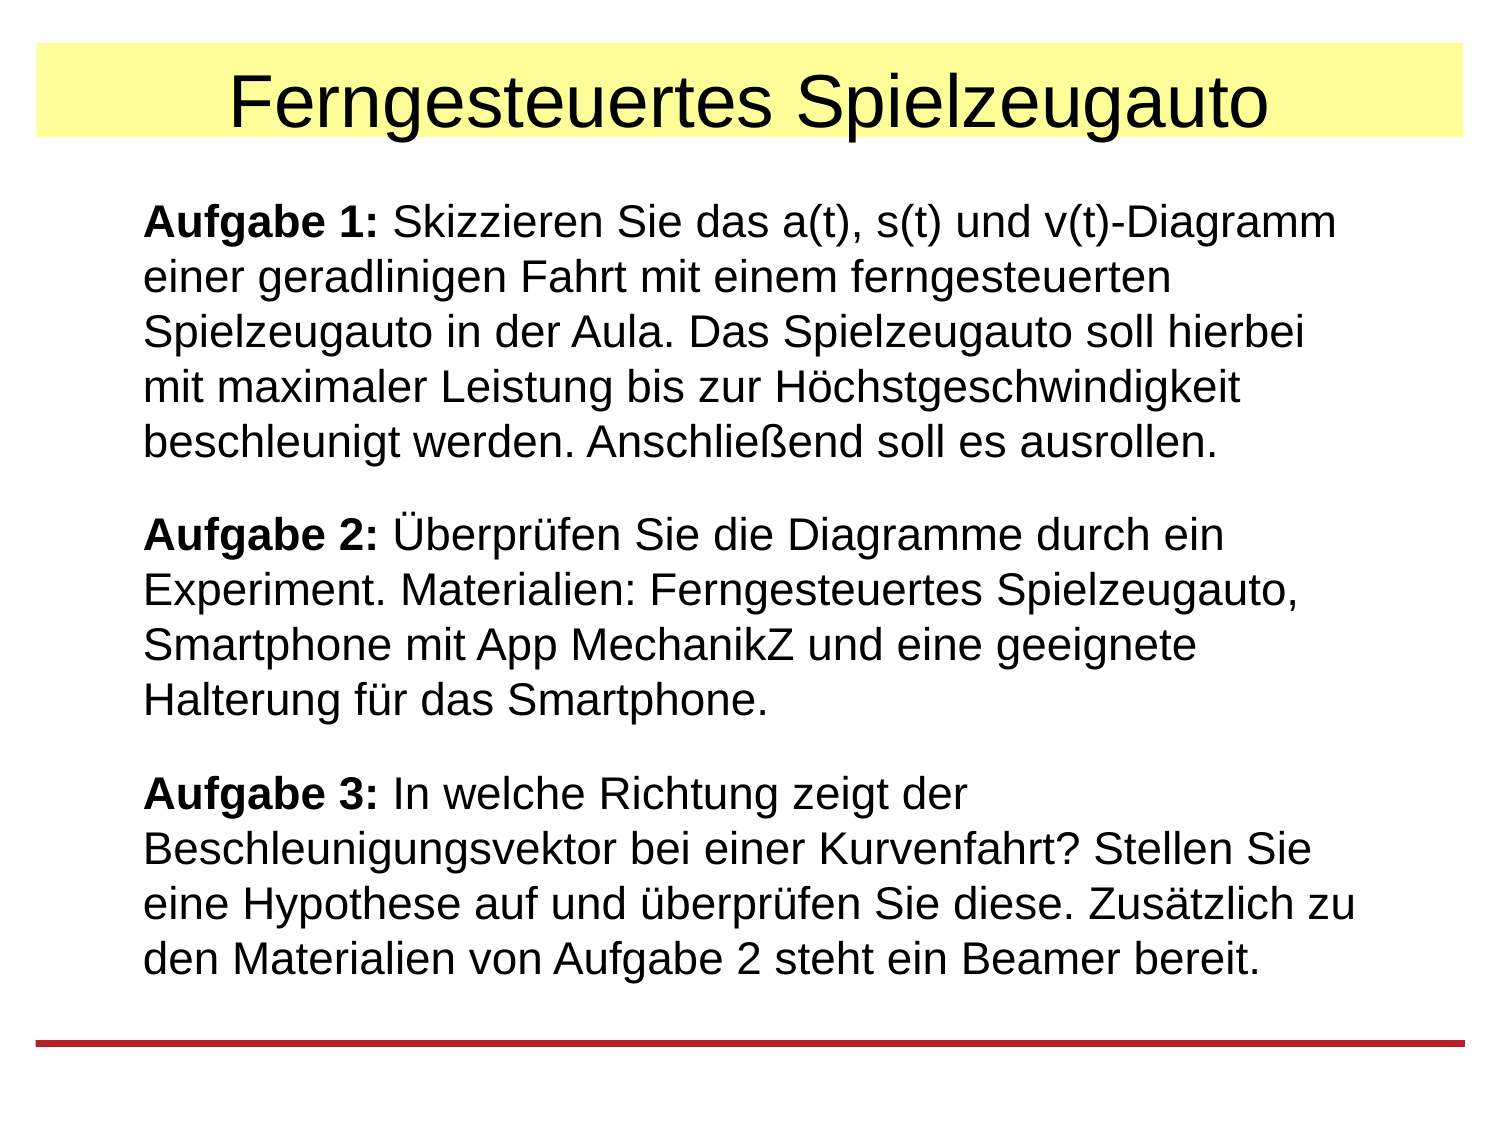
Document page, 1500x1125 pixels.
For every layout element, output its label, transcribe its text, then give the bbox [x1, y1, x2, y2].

title Ferngesteuertes Spielzeugauto [75, 45, 1425, 161]
list Aufgabe 1: Skizzieren Sie das a(t), s(t) und v(t)-Diagramm einer geradlinigen Fahrt mit einem ferngesteuerten Spielzeugauto in der Aula. Das Spielzeugauto soll hierbei mit maximaler Leistung bis zur Höchstgeschwindigkeit beschleunigt werden. Anschließend soll es ausrollen. Aufgabe 2: Überprüfen Sie die Diagramme durch ein Experiment. Materialien: Ferngesteuertes Spielzeugauto, Smartphone mit App MechanikZ und eine geeignete Halterung für das Smartphone. Aufgabe 3: In welche Richtung zeigt der Beschleunigungsvektor bei einer Kurvenfahrt? Stellen Sie eine Hypothese auf und überprüfen Sie diese. Zusätzlich zu den Materialien von Aufgabe 2 steht ein Beamer bereit. [53, 184, 1376, 1000]
